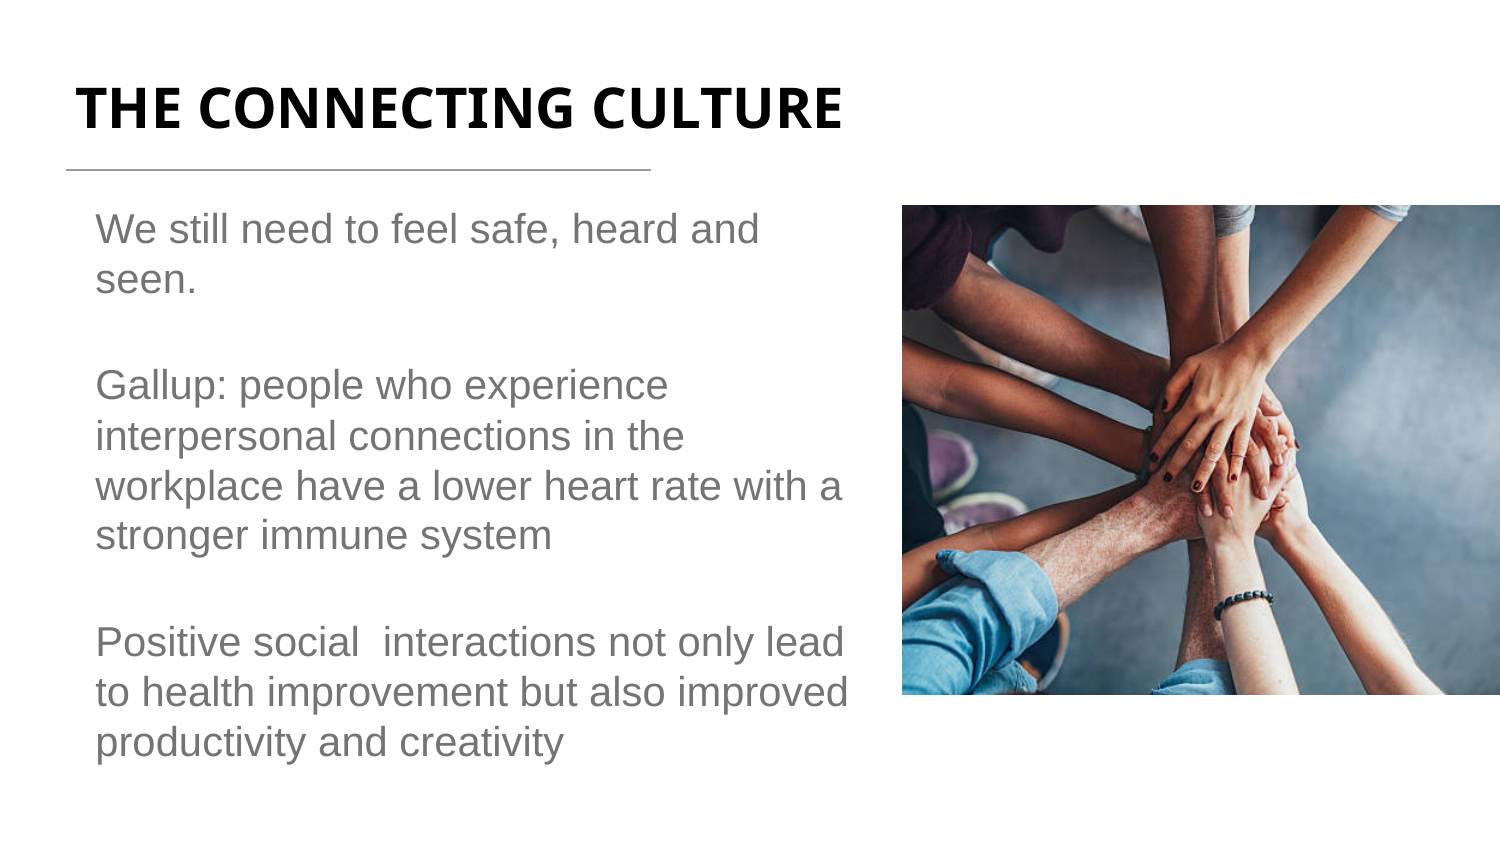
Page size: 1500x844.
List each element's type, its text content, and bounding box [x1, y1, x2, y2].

list We still need to feel safe, heard and seen. Gallup: people who experience interpersonal connections in the workplace have a lower heart rate with a stronger immune system Positive social interactions not only lead to health improvement but also improved productivity and creativity [65, 192, 883, 770]
title THE CONNECTING CULTURE [65, 28, 1060, 150]
picture [902, 205, 1500, 695]
